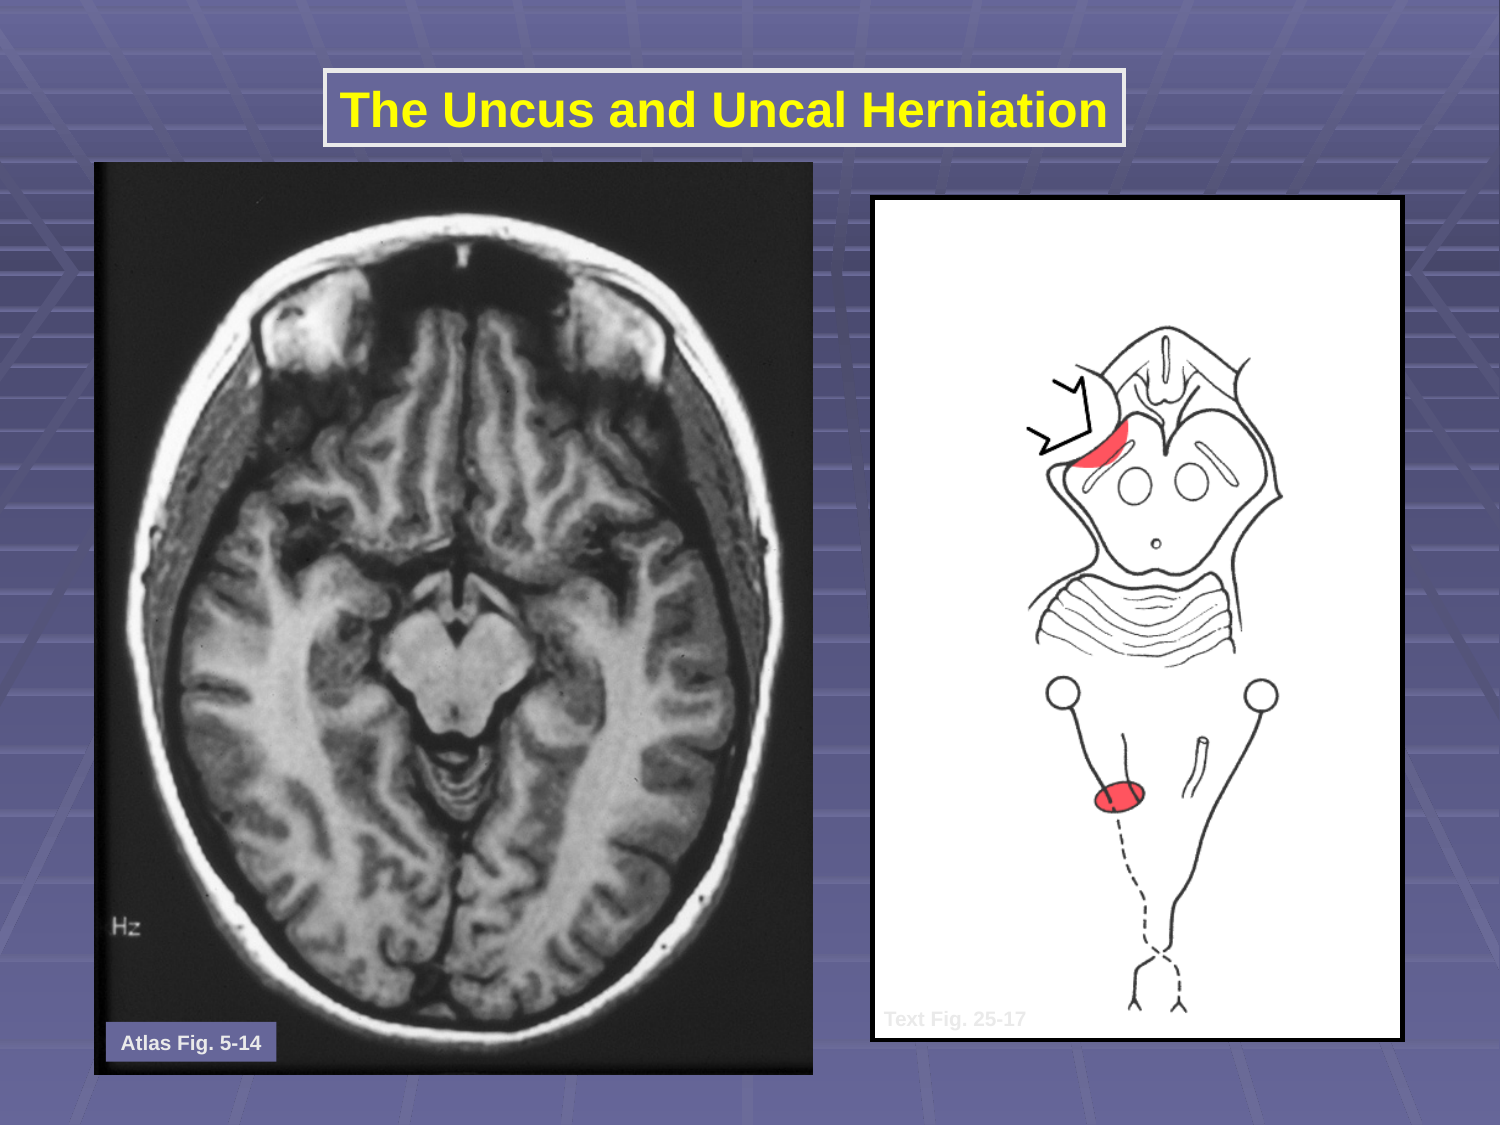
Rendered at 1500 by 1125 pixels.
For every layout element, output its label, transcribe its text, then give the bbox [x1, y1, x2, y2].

picture [94, 162, 813, 1076]
text_box The Uncus and Uncal Herniation [324, 70, 1124, 145]
picture [874, 199, 1401, 1038]
